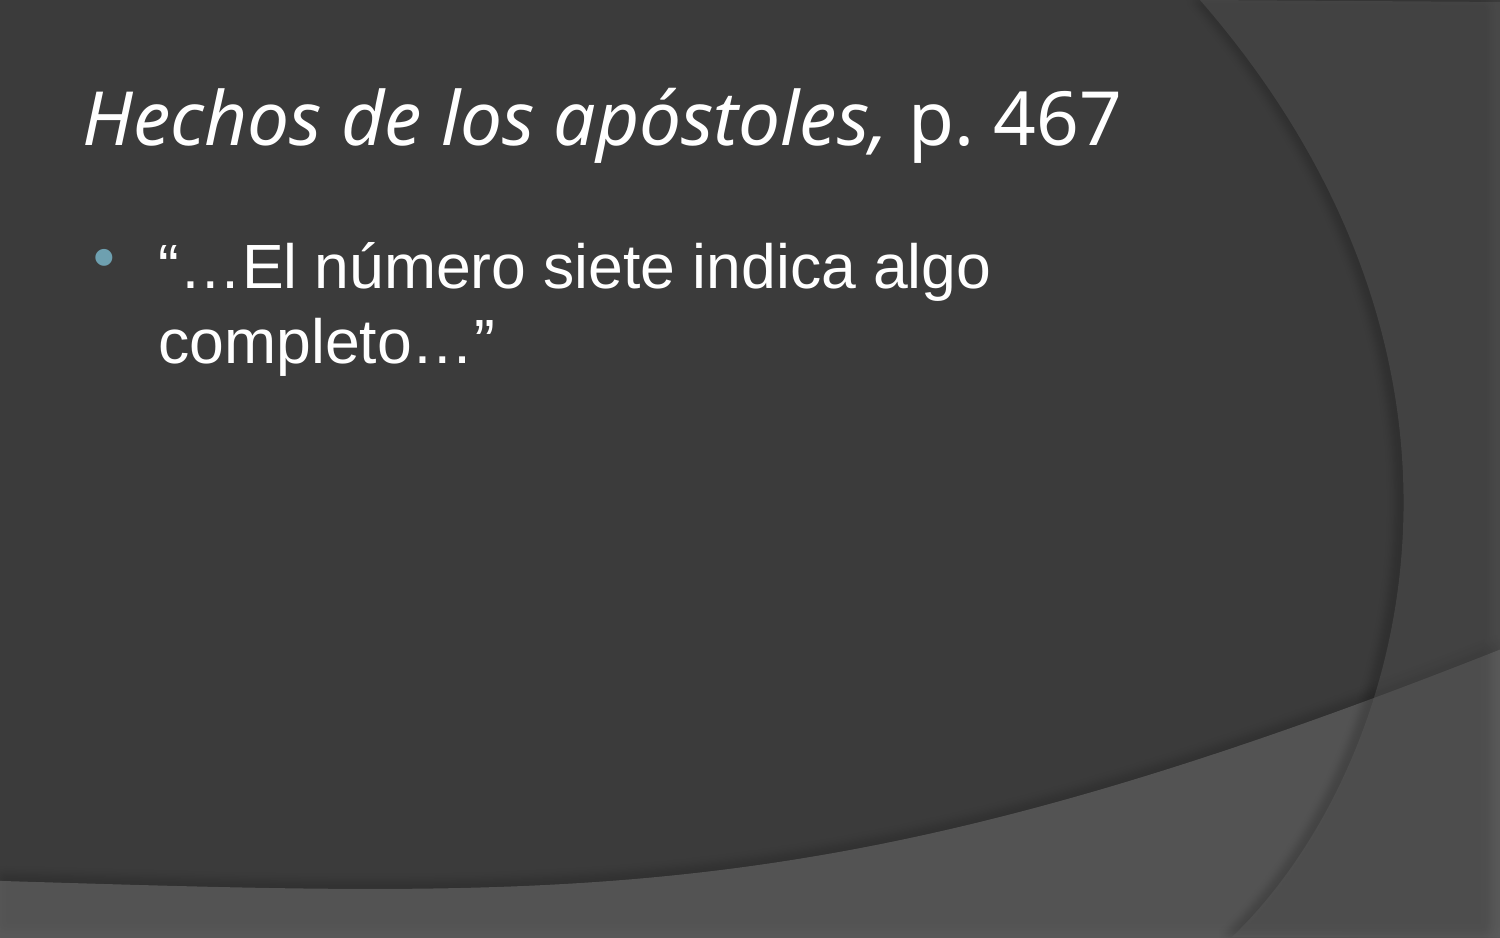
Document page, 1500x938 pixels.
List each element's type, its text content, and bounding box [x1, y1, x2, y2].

title Hechos de los apóstoles, p. 467 [75, 37, 1300, 194]
list “…El número siete indica algo completo…” [75, 218, 1300, 838]
